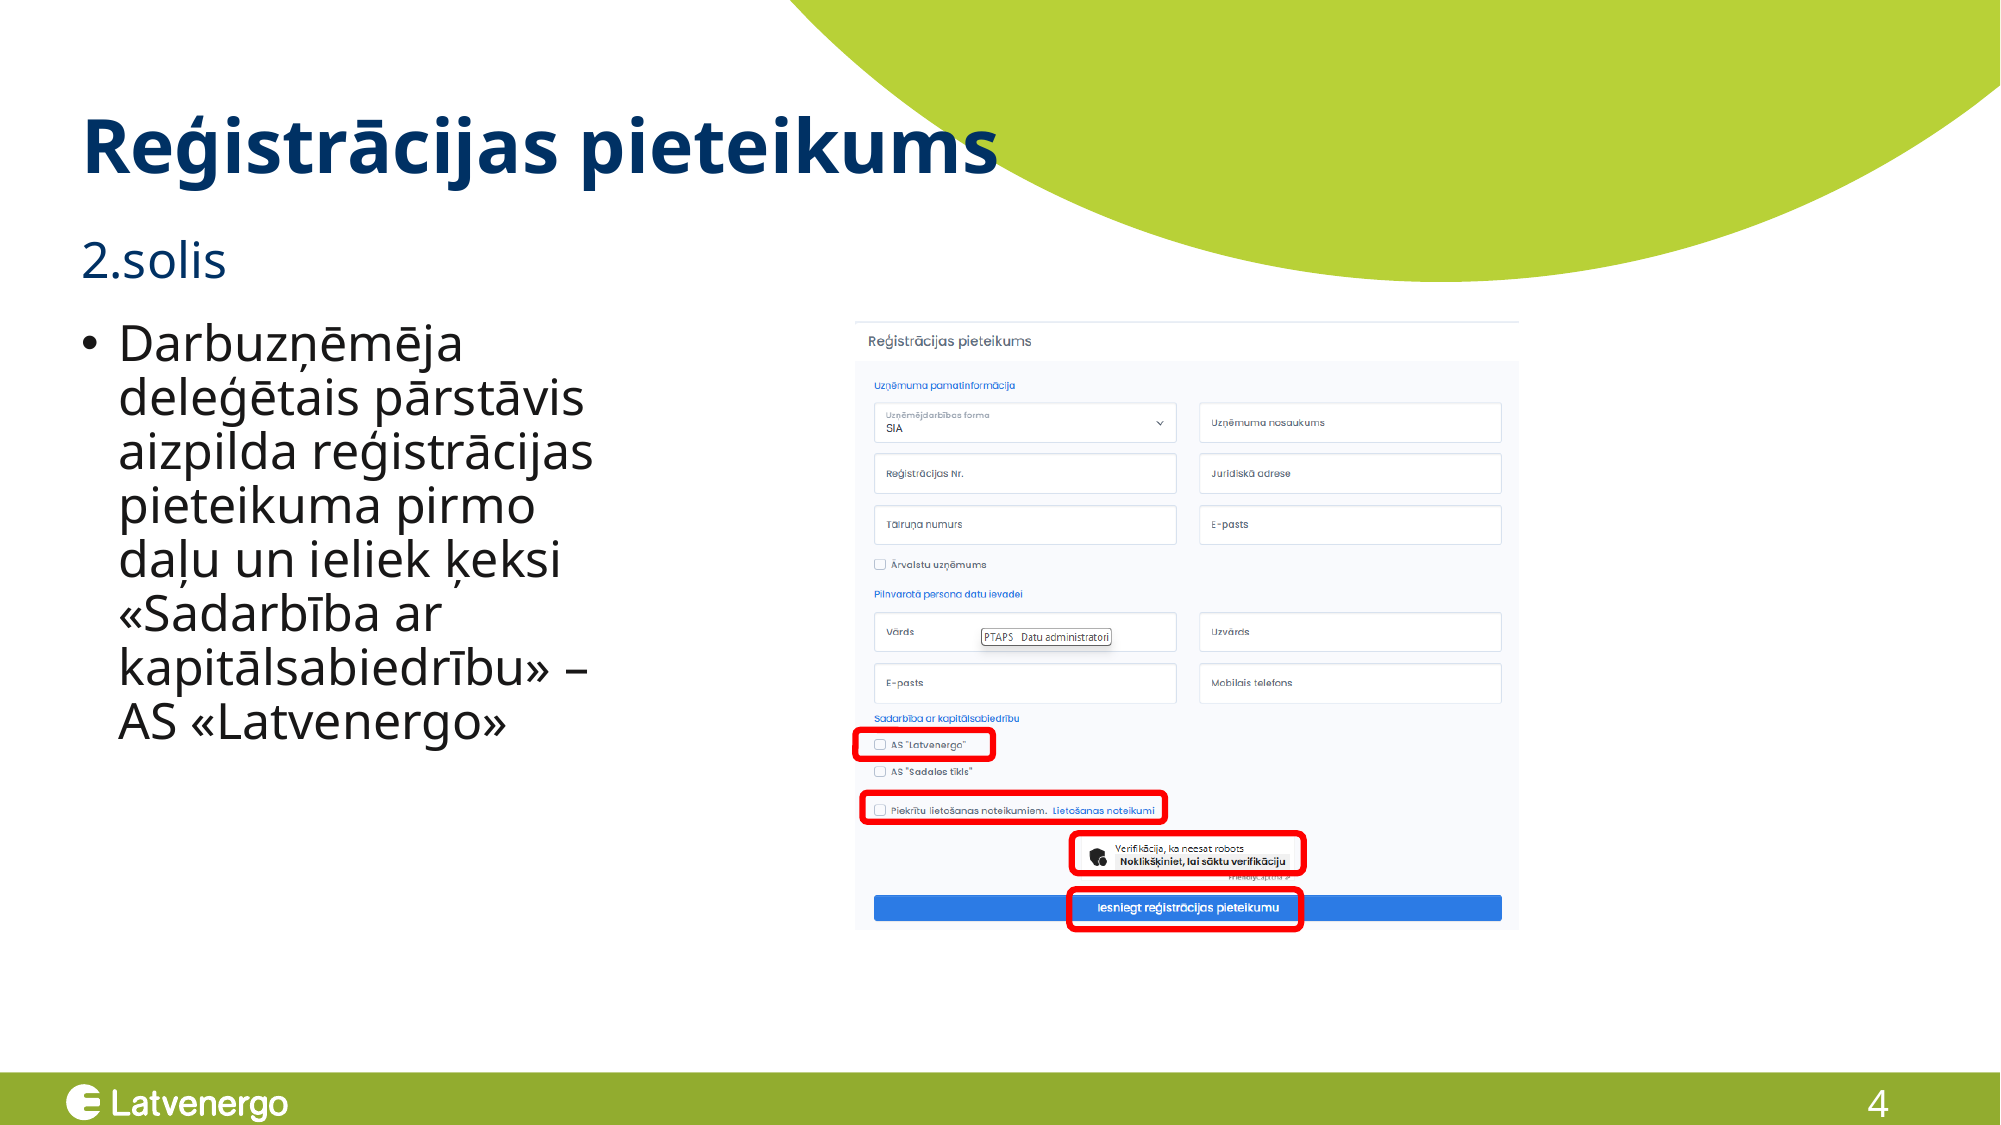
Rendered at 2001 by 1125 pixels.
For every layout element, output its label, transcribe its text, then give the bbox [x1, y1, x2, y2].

list 2.solis [66, 228, 1934, 305]
title Reģistrācijas pieteikums [66, 101, 1934, 211]
list Darbuzņēmēja deleģētais pārstāvis aizpilda reģistrācijas pieteikuma pirmo daļu un ieliek ķeksi «Sadarbība ar kapitālsabiedrību» – AS «Latvenergo» [66, 310, 614, 770]
slide_number 4 [1820, 1073, 1936, 1125]
picture [855, 320, 1519, 930]
